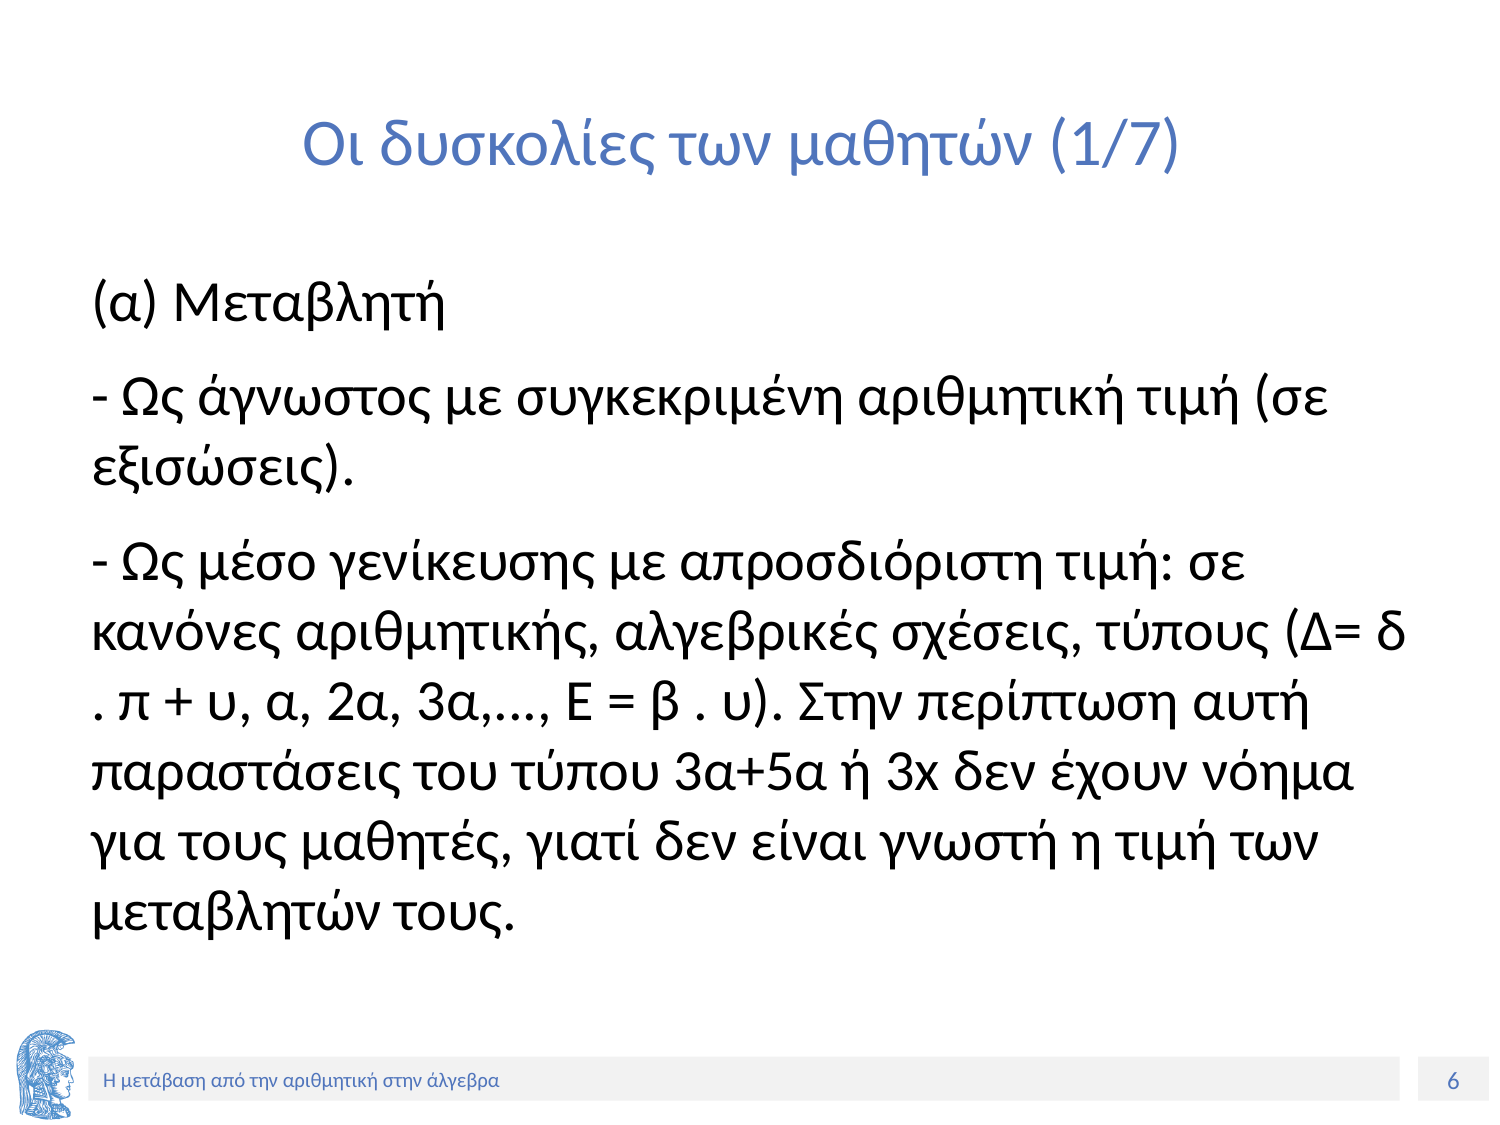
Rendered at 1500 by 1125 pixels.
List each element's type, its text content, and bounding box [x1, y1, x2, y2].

list (α) Μεταβλητή - Ως άγνωστος με συγκεκριμένη αριθμητική τιμή (σε εξισώσεις). - Ως μέσο γενίκευσης με απροσδιόριστη τιμή: σε κανόνες αριθμητικής, αλγεβρικές σχέσεις, τύπους (Δ= δ . π + υ, α, 2α, 3α,..., Ε = β . υ). Στην περίπτωση αυτή παραστάσεις του τύπου 3α+5α ή 3x δεν έχουν νόημα για τους μαθητές, γιατί δεν είναι γνωστή η τιμή των μεταβλητών τους. [76, 255, 1427, 998]
title Οι δυσκολίες των μαθητών (1/7) [75, 45, 1425, 233]
picture [9, 1026, 81, 1120]
